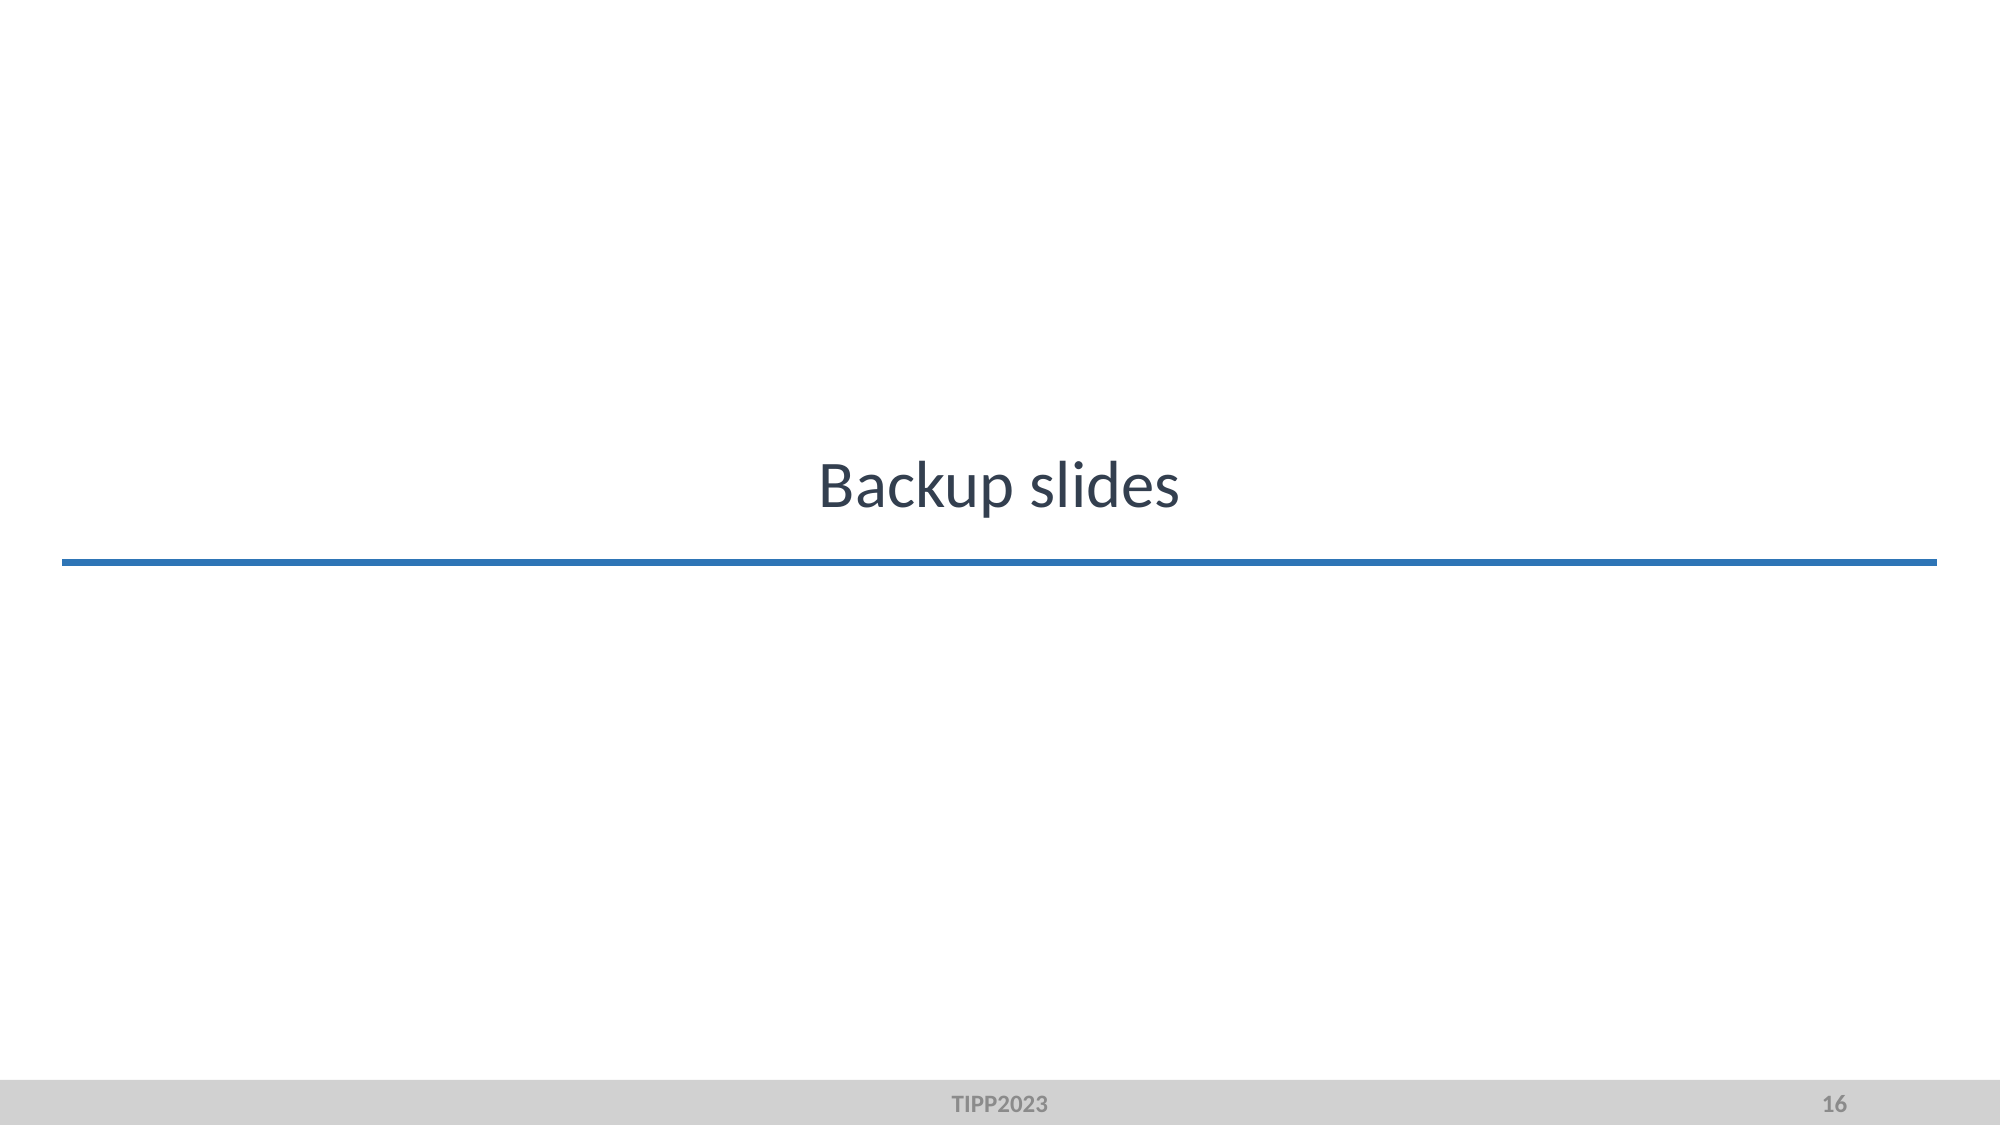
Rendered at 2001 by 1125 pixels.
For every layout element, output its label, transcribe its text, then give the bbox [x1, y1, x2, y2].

text_box 16 [1412, 1079, 1863, 1125]
text_box [1863, 1079, 2000, 1125]
text_box [0, 1079, 1412, 1125]
footer TIPP2023 [662, 1080, 1338, 1125]
text_box Backup slides [249, 433, 1750, 529]
